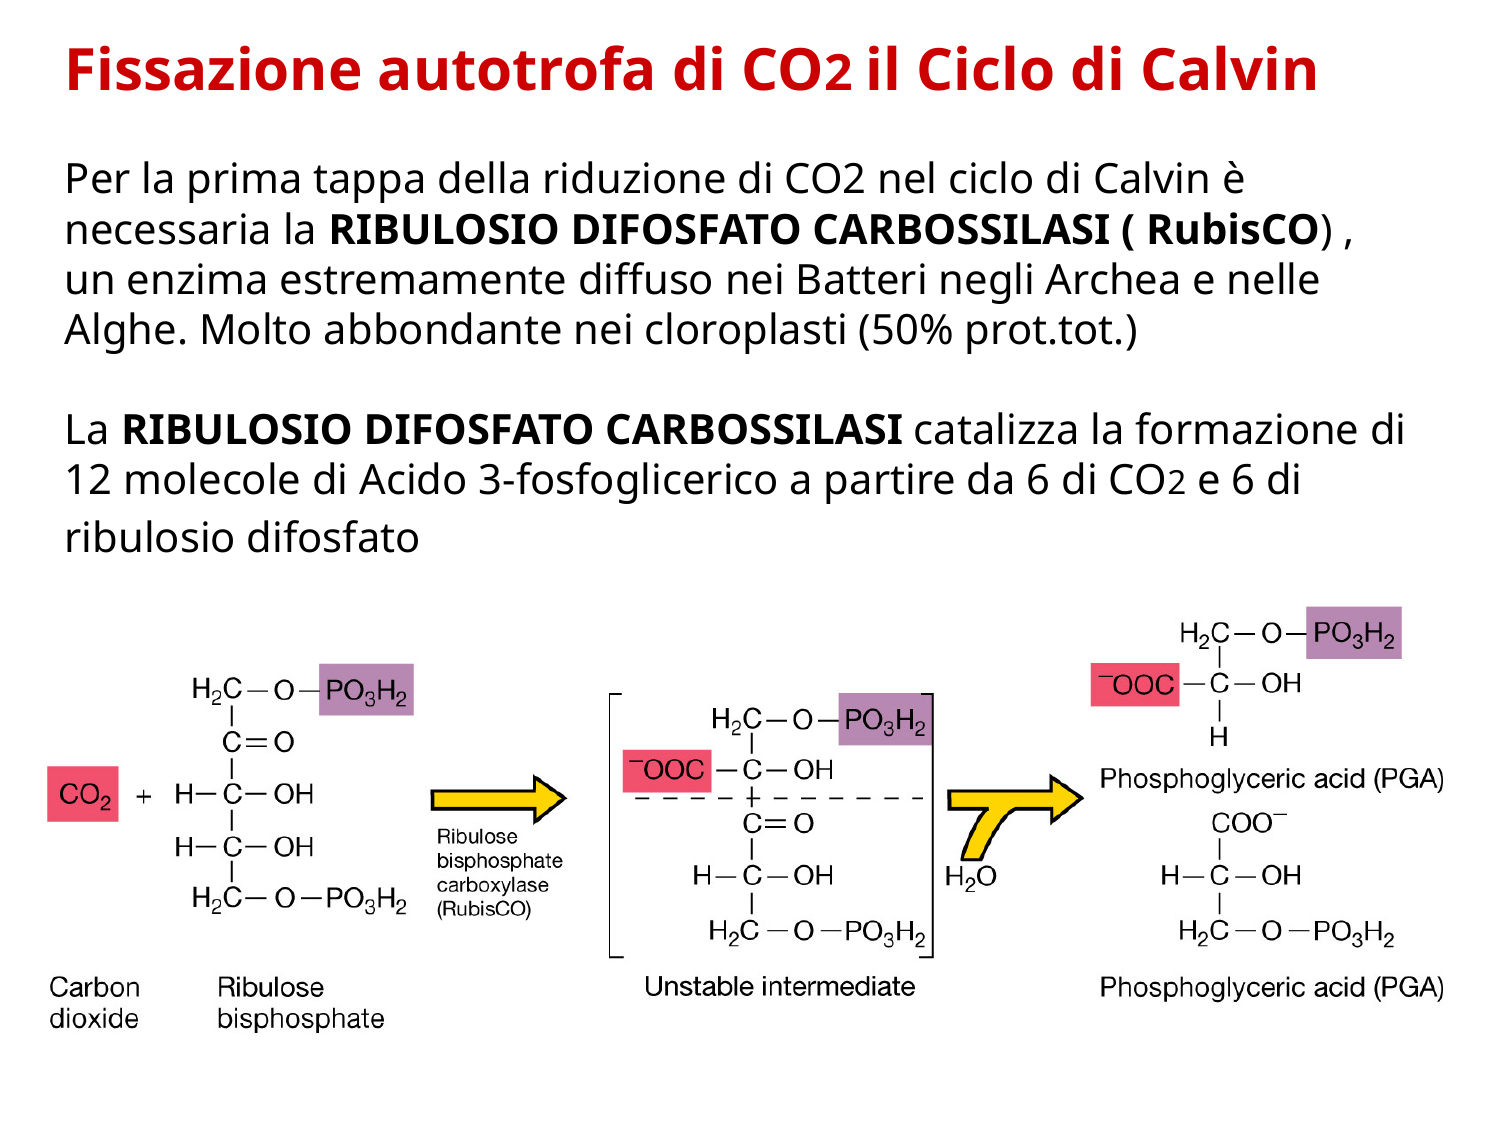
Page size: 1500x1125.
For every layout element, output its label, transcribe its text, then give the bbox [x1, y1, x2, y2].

text_box Fissazione autotrofa di CO2 il Ciclo di Calvin Per la prima tappa della riduzione di CO2 nel ciclo di Calvin è necessaria la RIBULOSIO DIFOSFATO CARBOSSILASI ( RubisCO) , un enzima estremamente diffuso nei Batteri negli Archea e nelle Alghe. Molto abbondante nei cloroplasti (50% prot.tot.) La RIBULOSIO DIFOSFATO CARBOSSILASI catalizza la formazione di 12 molecole di Acido 3-fosfoglicerico a partire da 6 di CO2 e 6 di ribulosio difosfato [50, 24, 1425, 570]
picture [37, 598, 1451, 1038]
